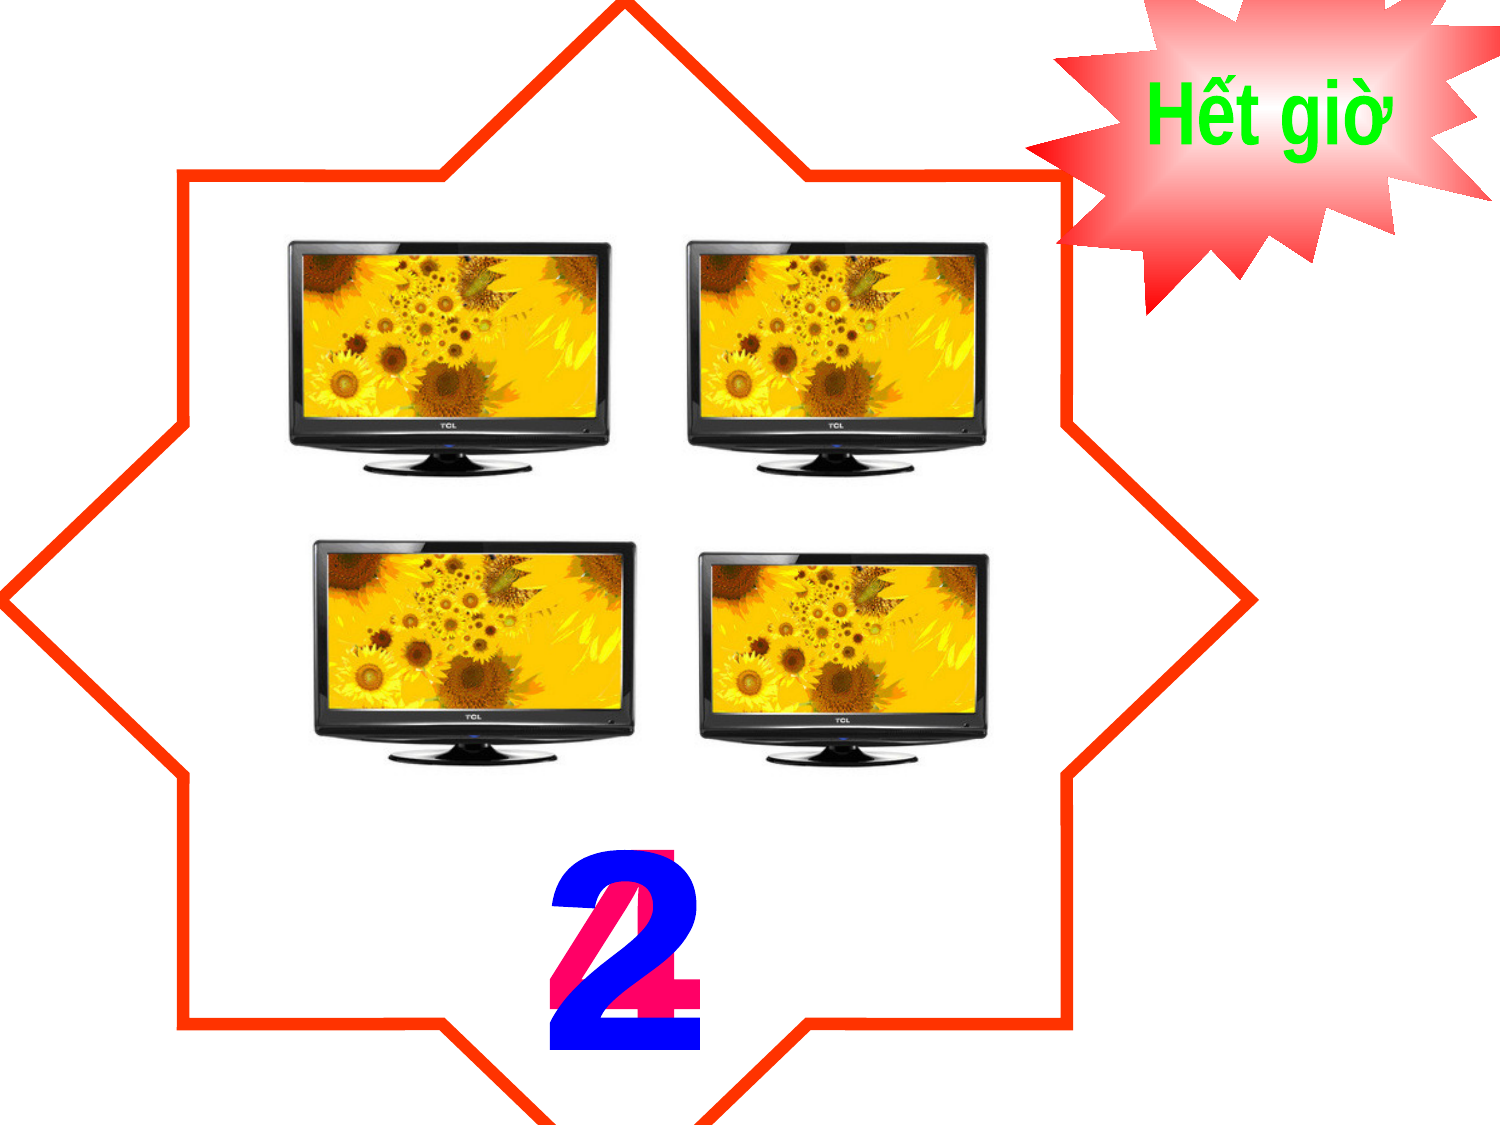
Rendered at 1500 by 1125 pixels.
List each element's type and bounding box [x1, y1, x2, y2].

text_box [1024, 0, 1500, 316]
picture [262, 224, 638, 501]
picture [662, 224, 1013, 501]
picture [287, 524, 663, 788]
text_box [0, 0, 1251, 1125]
picture [674, 537, 1013, 788]
